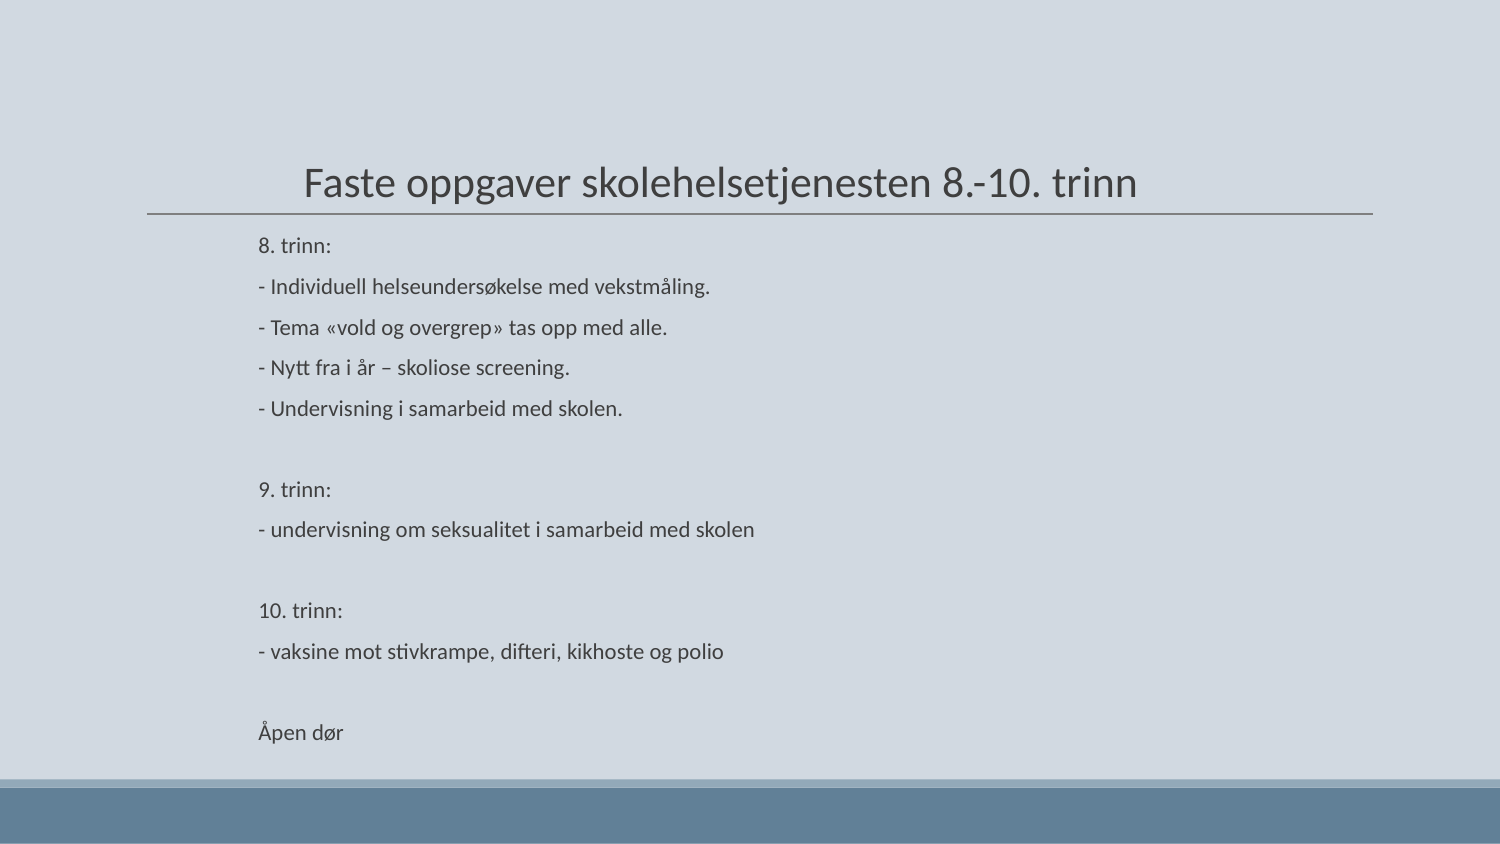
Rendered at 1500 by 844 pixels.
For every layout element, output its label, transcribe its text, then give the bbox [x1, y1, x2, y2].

title Faste oppgaver skolehelsetjenesten 8.-10. trinn [288, 35, 1217, 214]
list 8. trinn: - Individuell helseundersøkelse med vekstmåling. - Tema «vold og overgrep» tas opp med alle. - Nytt fra i år – skoliose screening. - Undervisning i samarbeid med skolen. 9. trinn: - undervisning om seksualitet i samarbeid med skolen 10. trinn: - vaksine mot stivkrampe, difteri, kikhoste og polio Åpen dør [245, 226, 1247, 755]
